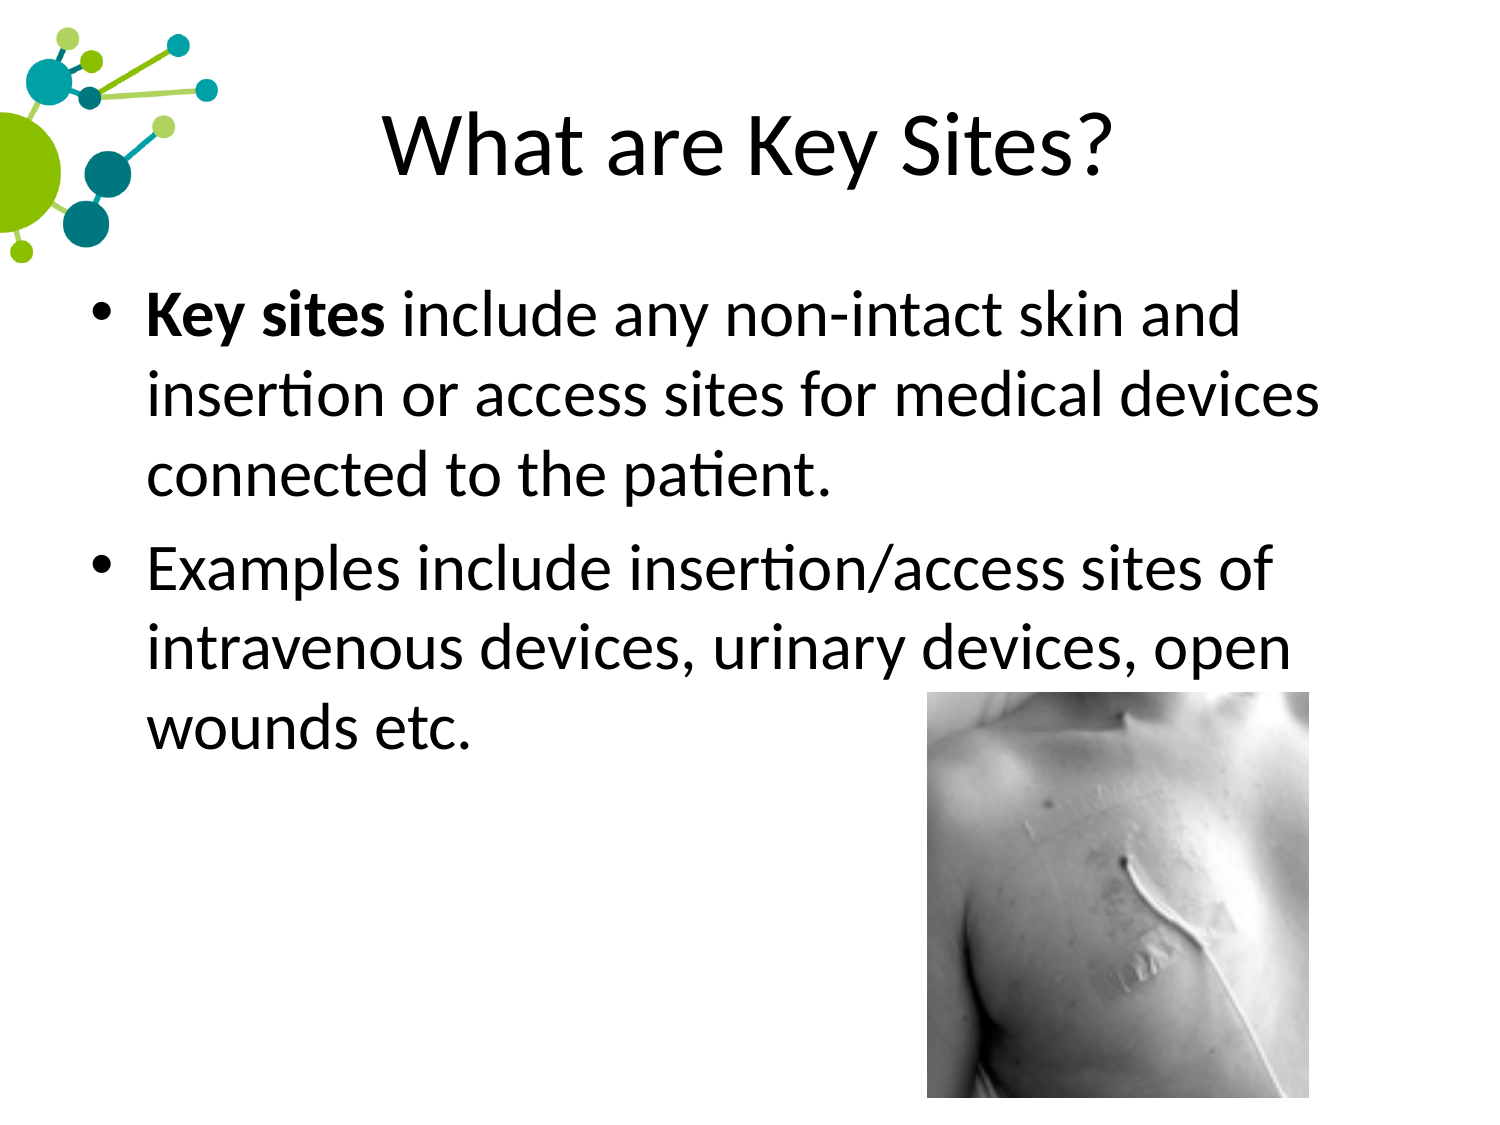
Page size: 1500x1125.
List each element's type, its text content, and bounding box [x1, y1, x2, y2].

list Key sites include any non-intact skin and insertion or access sites for medical devices connected to the patient. Examples include insertion/access sites of intravenous devices, urinary devices, open wounds etc. [75, 262, 1425, 1005]
title What are Key Sites? [75, 45, 1425, 233]
picture [0, 0, 244, 291]
picture [926, 692, 1310, 1098]
